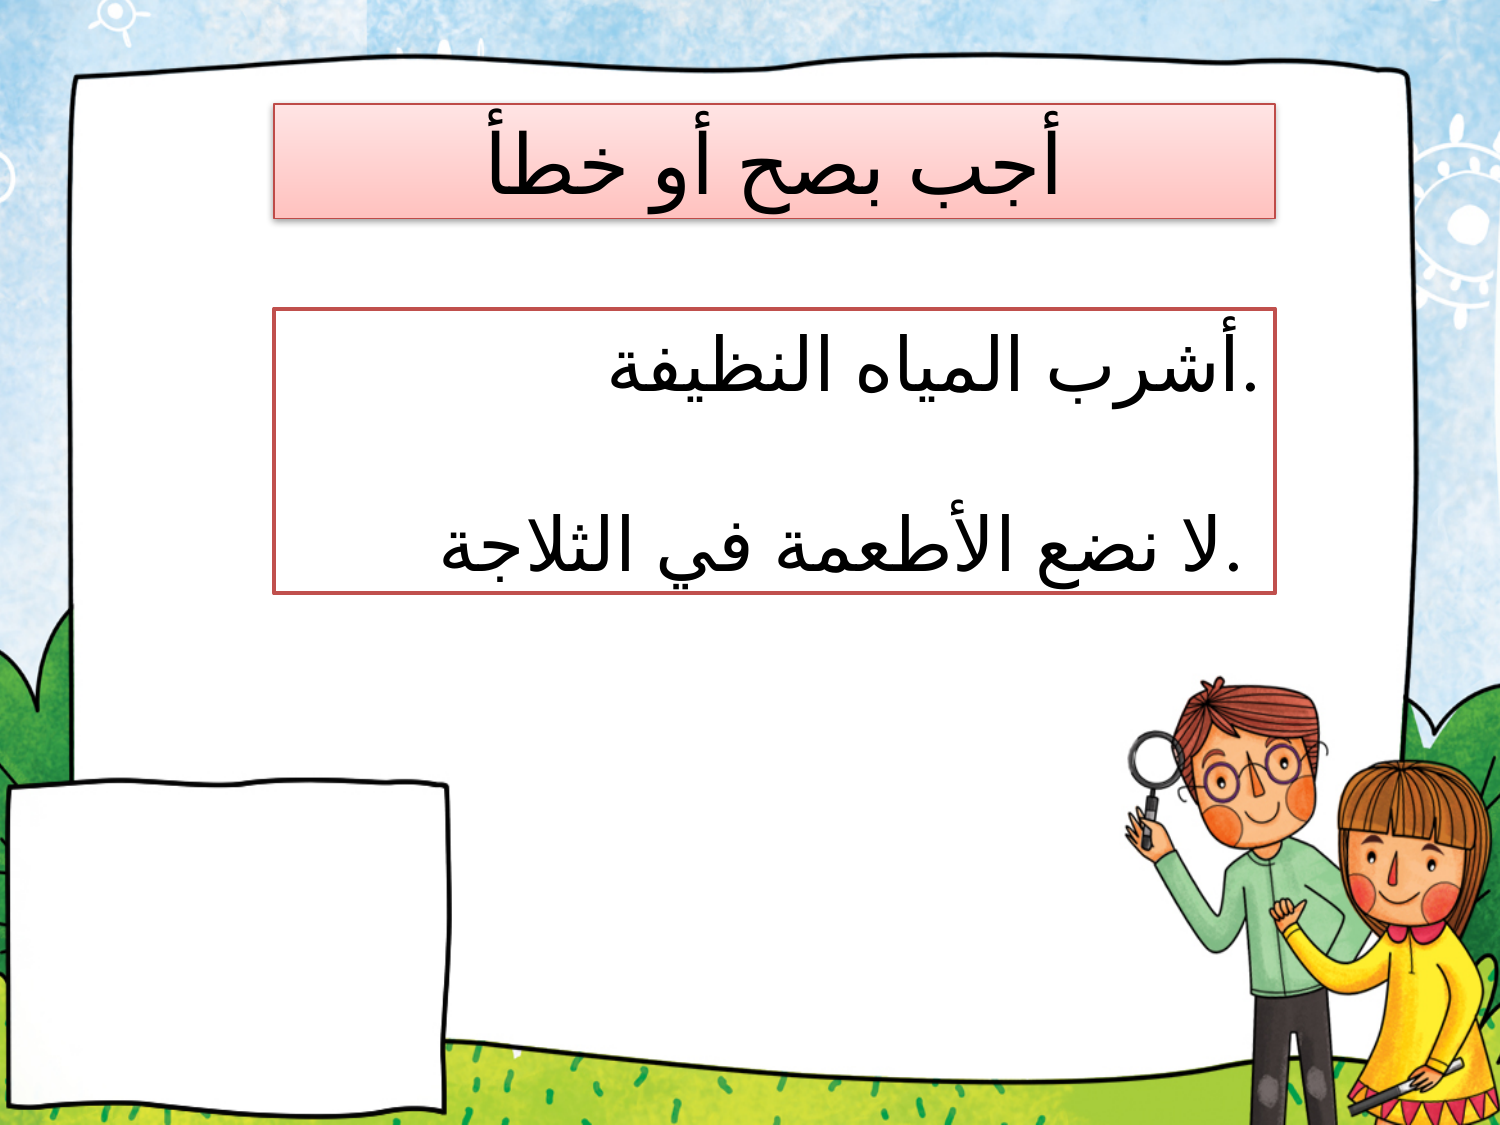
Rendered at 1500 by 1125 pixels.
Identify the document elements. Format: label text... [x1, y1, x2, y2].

text_box أشرب المياه النظيفة. لا نضع الأطعمة في الثلاجة. [272, 307, 1277, 595]
text_box أجب بصح أو خطأ [273, 103, 1276, 219]
picture [0, 0, 1500, 1125]
